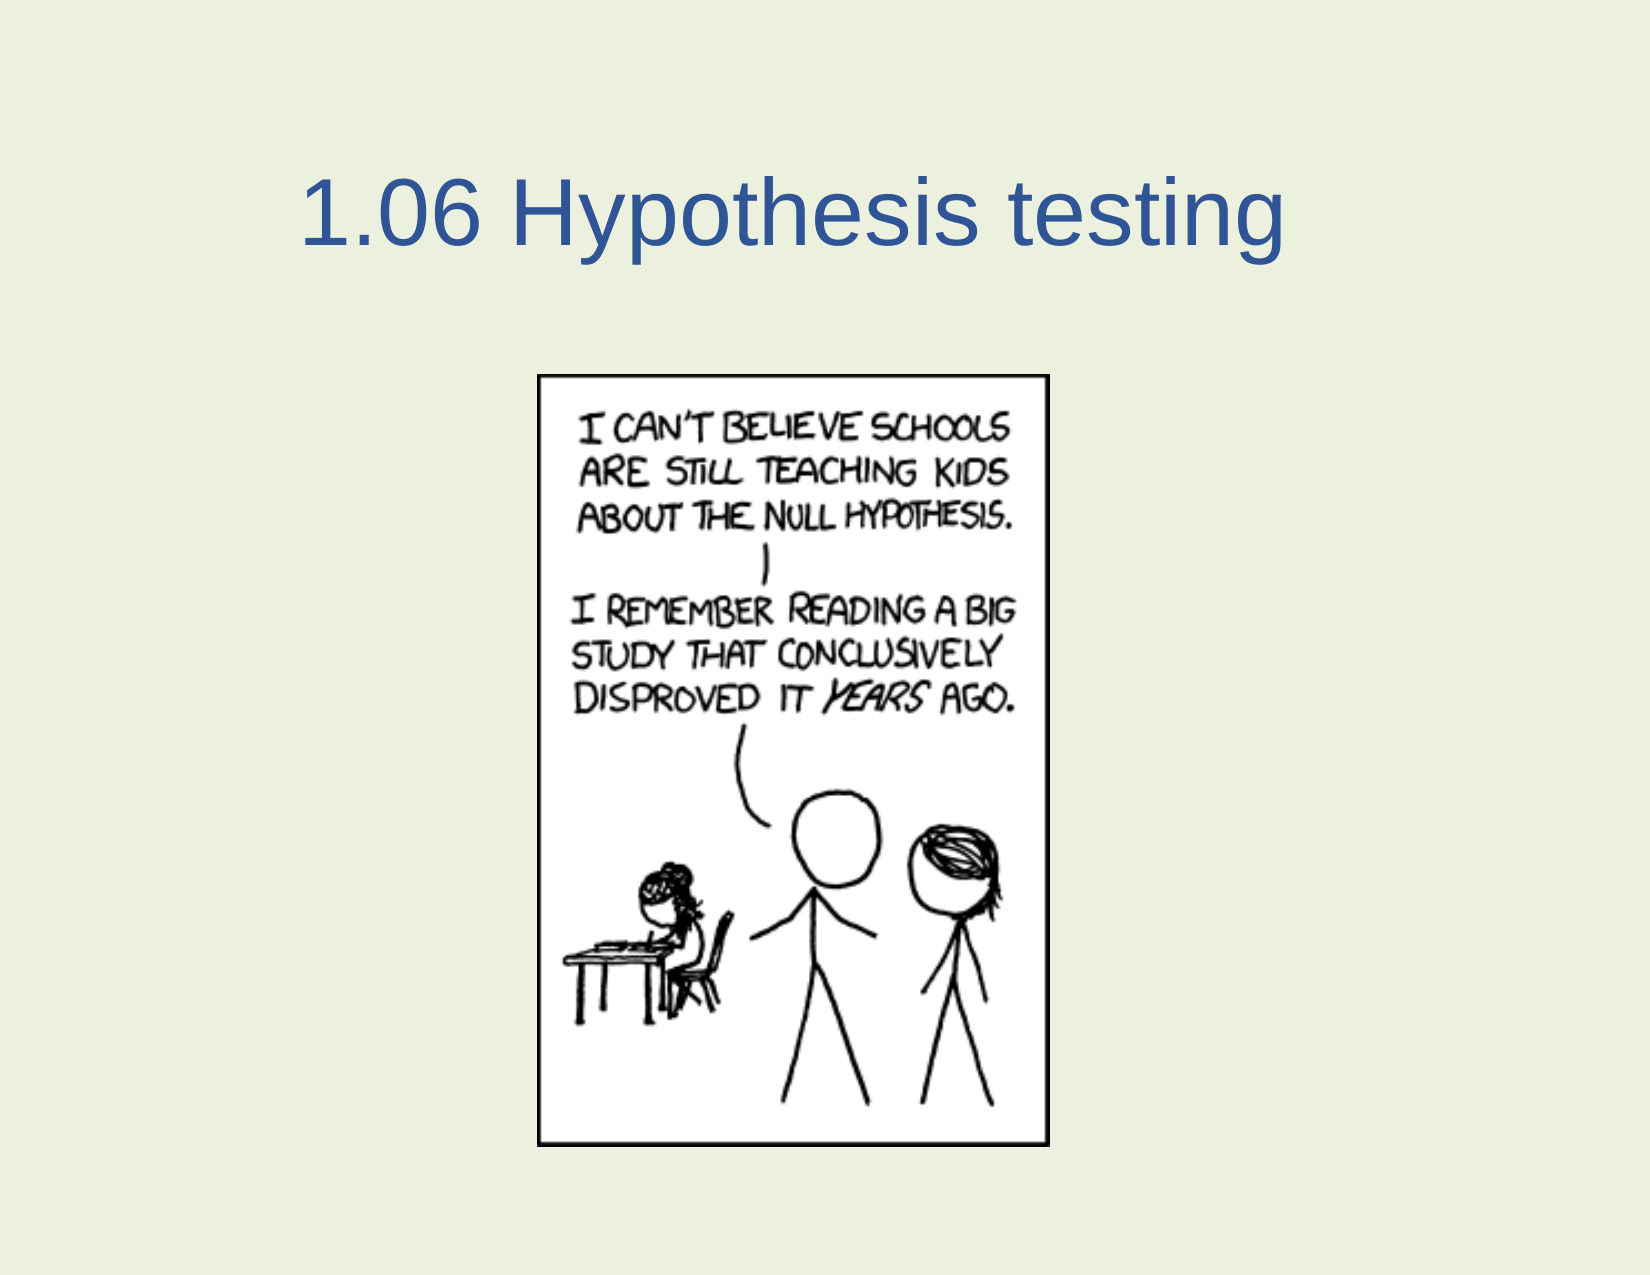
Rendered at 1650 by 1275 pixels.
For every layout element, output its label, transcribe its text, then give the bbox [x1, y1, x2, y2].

picture [537, 374, 1051, 1148]
title 1.06 Hypothesis testing [93, 150, 1495, 266]
